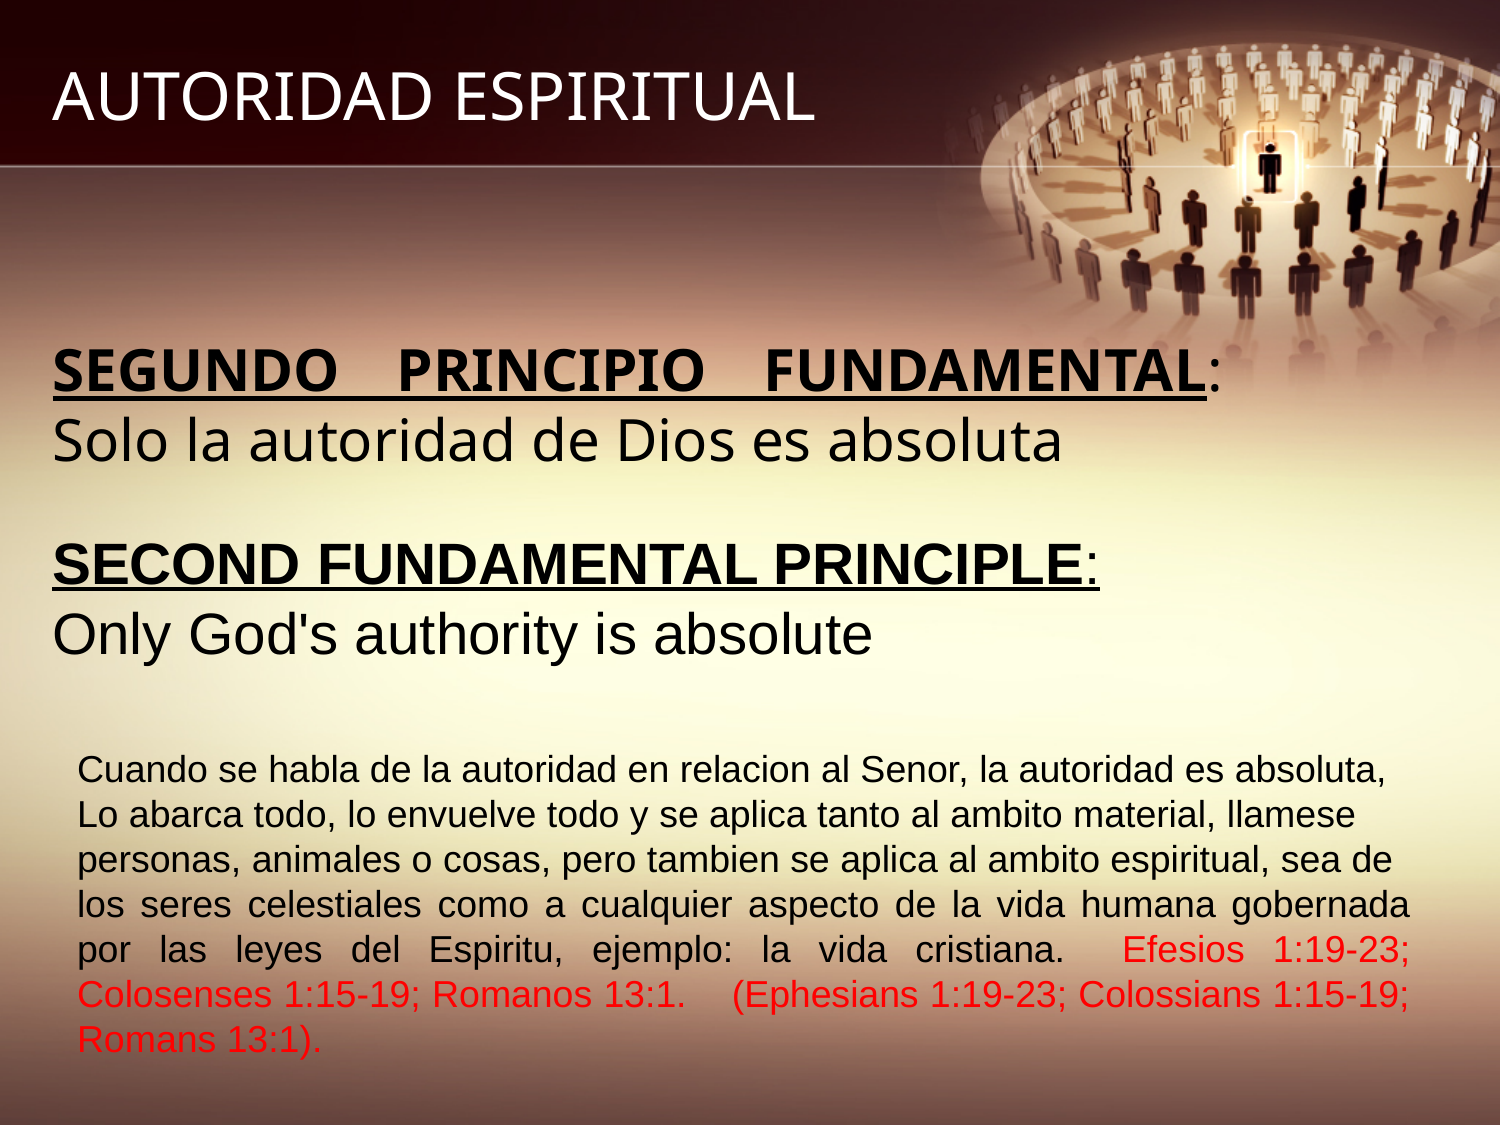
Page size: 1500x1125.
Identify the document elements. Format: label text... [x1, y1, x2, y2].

text_box Cuando se habla de la autoridad en relacion al Senor, la autoridad es absoluta, Lo abarca todo, lo envuelve todo y se aplica tanto al ambito material, llamese personas, animales o cosas, pero tambien se aplica al ambito espiritual, sea de los seres celestiales como a cualquier aspecto de la vida humana gobernada por las leyes del Espiritu, ejemplo: la vida cristiana. Efesios 1:19-23; Colosenses 1:15-19; Romanos 13:1. (Ephesians 1:19-23; Colossians 1:15-19; Romans 13:1). [62, 737, 1425, 1067]
picture [0, 0, 1500, 1125]
text_box SEGUNDO PRINCIPIO FUNDAMENTAL: Solo la autoridad de Dios es absoluta [37, 326, 1238, 551]
text_box SECOND FUNDAMENTAL PRINCIPLE: Only God's authority is absolute [37, 518, 1125, 674]
title AUTORIDAD ESPIRITUAL [37, 12, 1038, 176]
